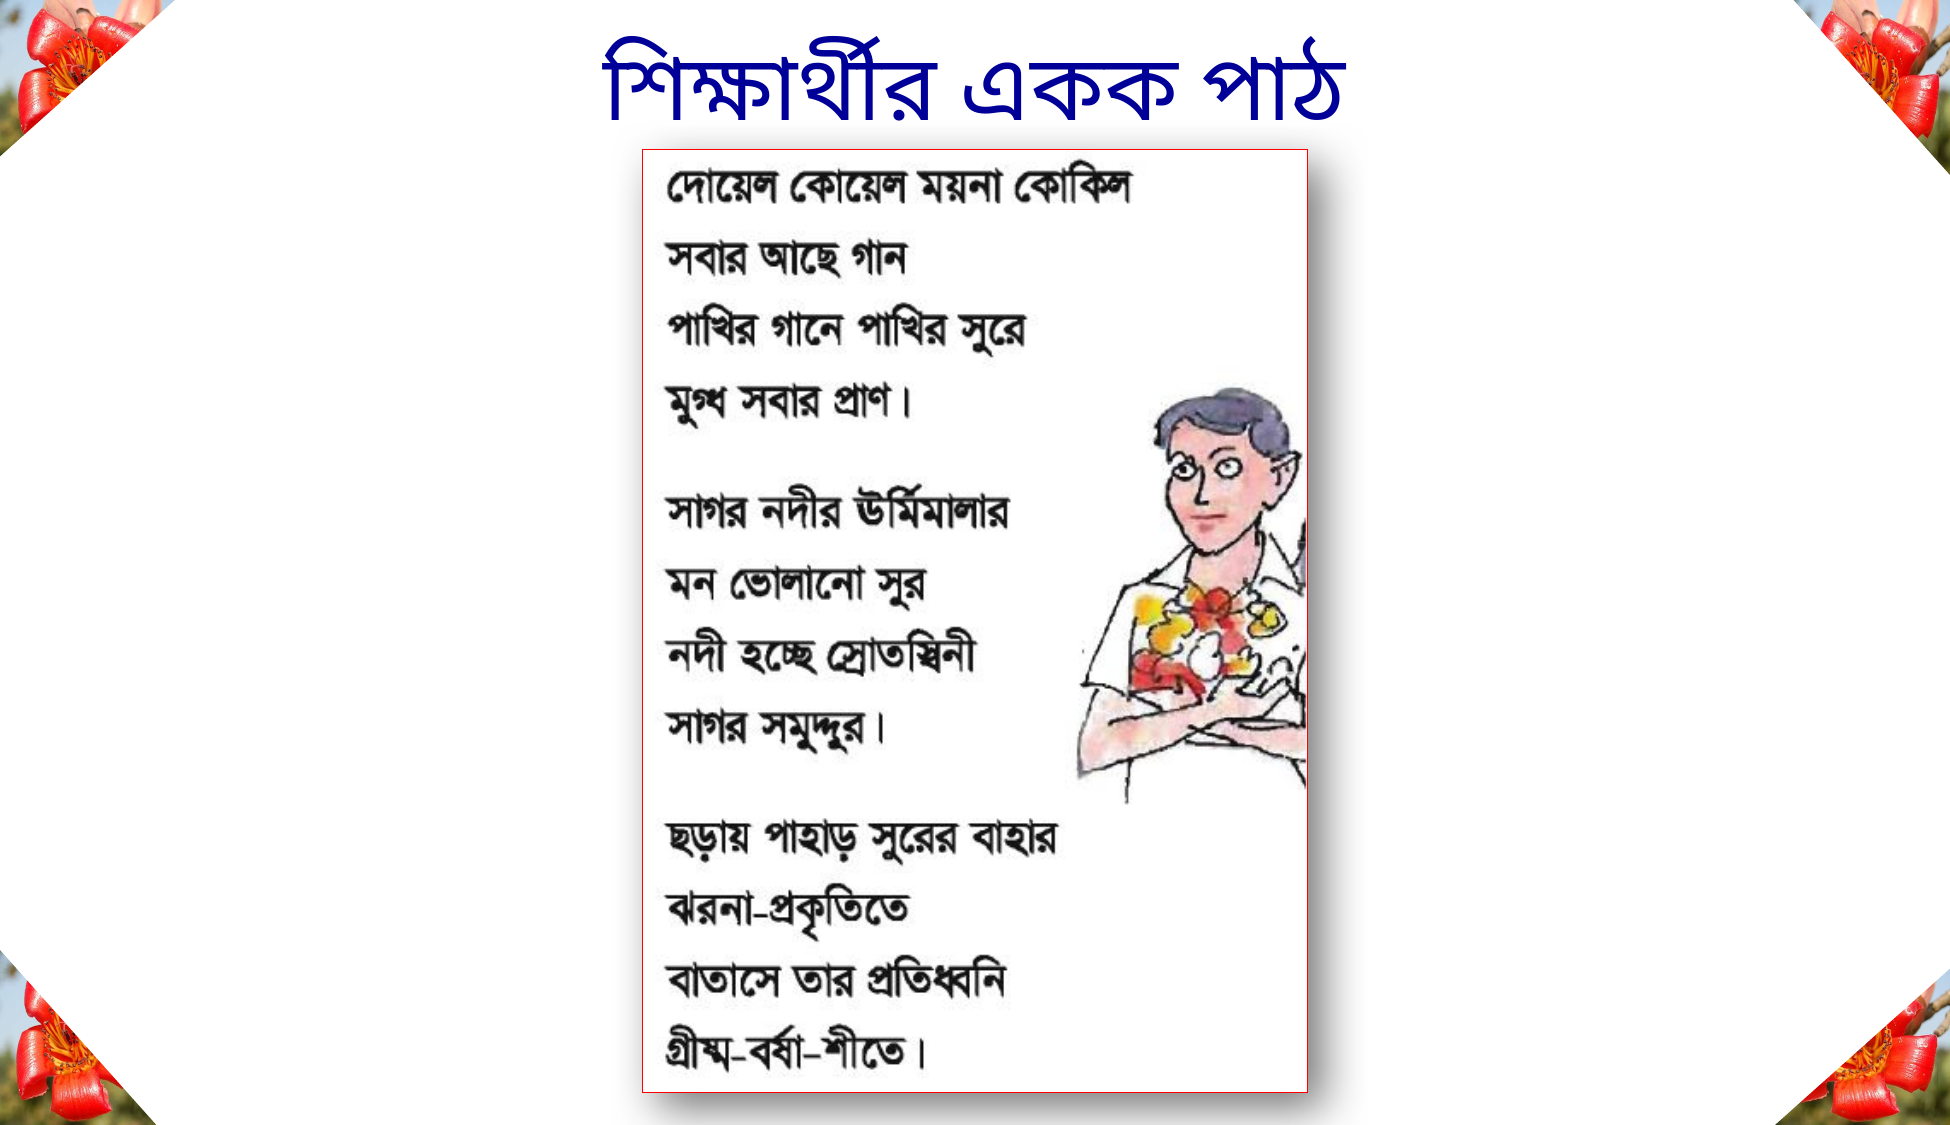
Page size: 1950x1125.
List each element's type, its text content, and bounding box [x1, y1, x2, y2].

text_box [0, 0, 177, 159]
text_box শিক্ষার্থীর একক পাঠ [588, 21, 1362, 146]
text_box [1791, 0, 1950, 177]
text_box [1773, 966, 1950, 1125]
picture [641, 149, 1308, 1093]
text_box [0, 948, 159, 1125]
